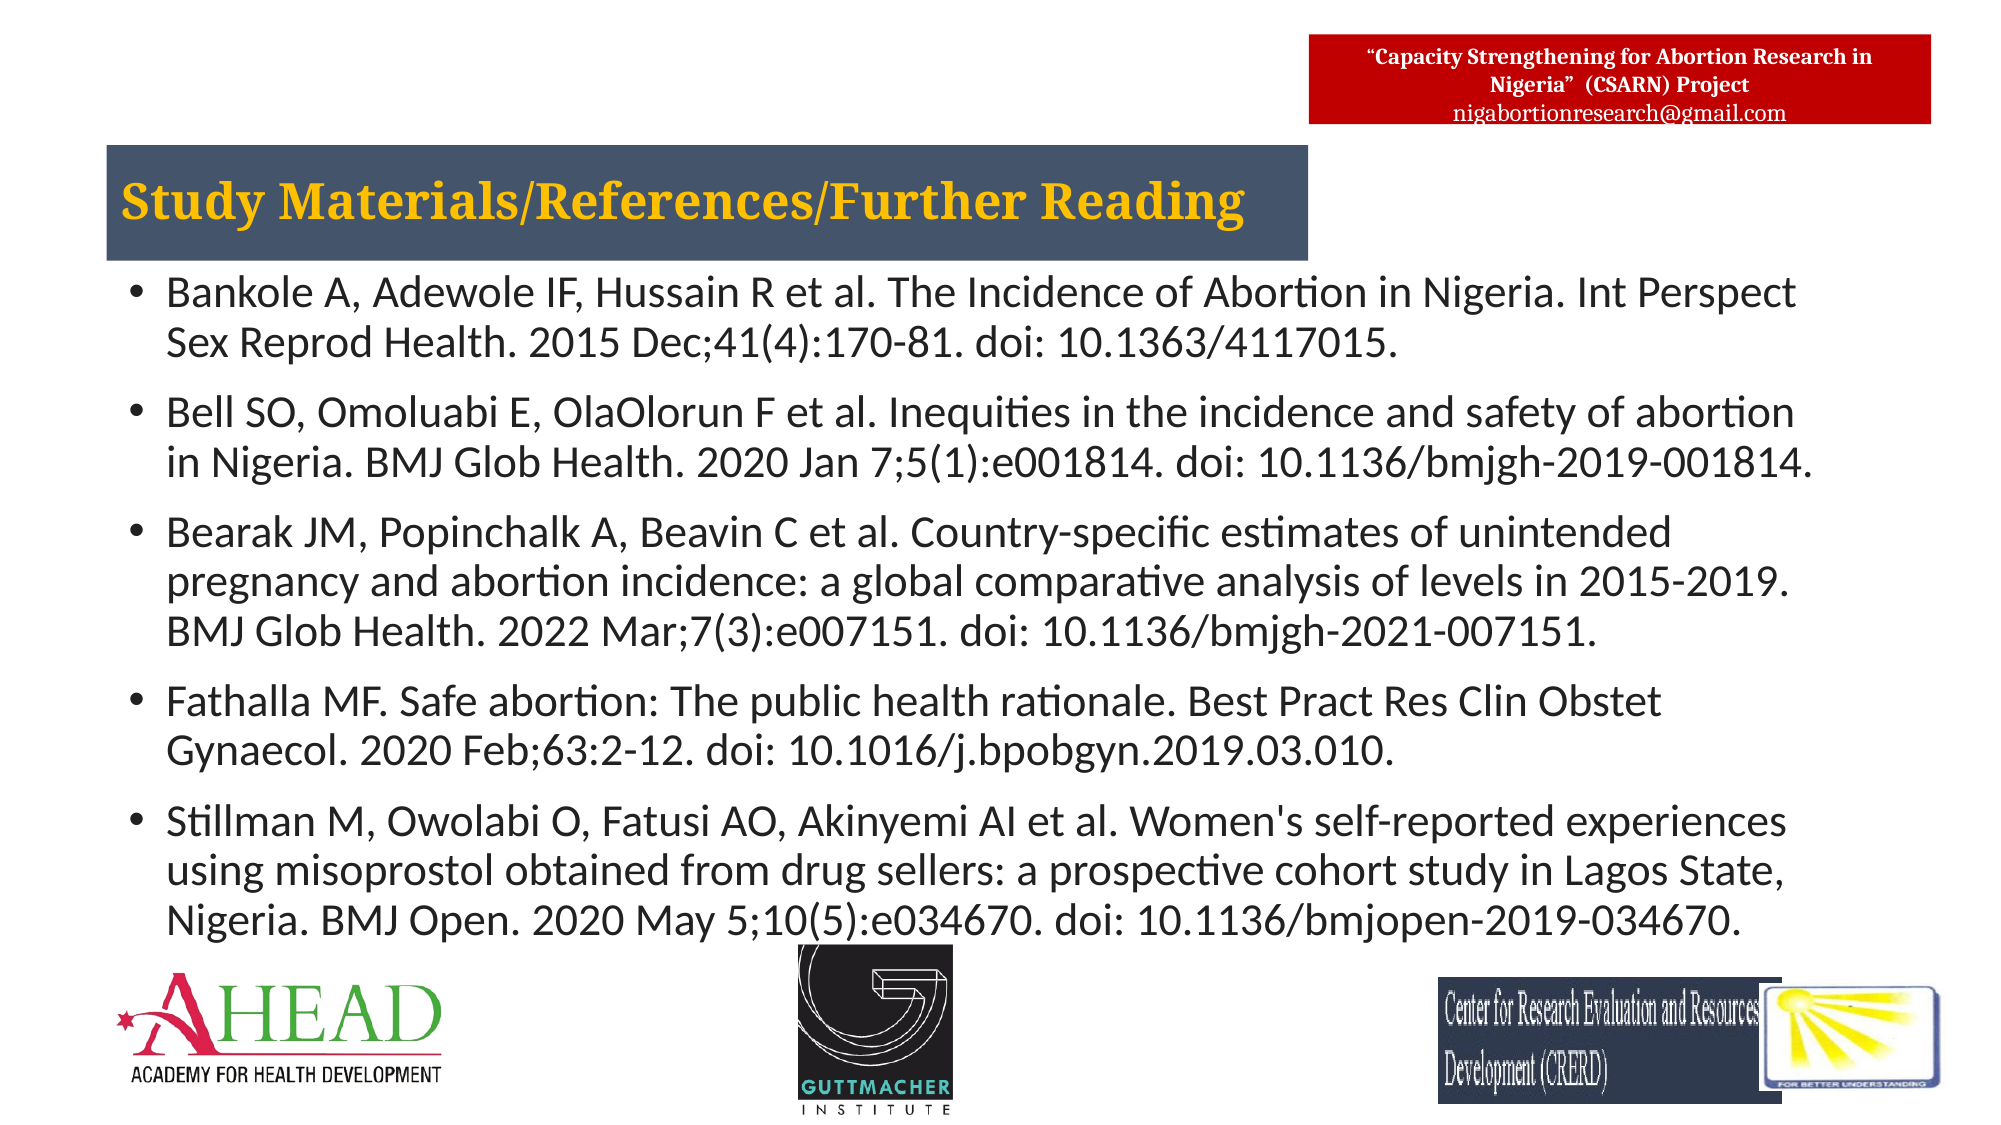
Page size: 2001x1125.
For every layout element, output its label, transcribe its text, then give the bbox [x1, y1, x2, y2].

picture [798, 973, 953, 1115]
picture [1438, 977, 1945, 1104]
list Bankole A, Adewole IF, Hussain R et al. The Incidence of Abortion in Nigeria. Int Perspect Sex Reprod Health. 2015 Dec;41(4):170-81. doi: 10.1363/4117015. Bell SO, Omoluabi E, OlaOlorun F et al. Inequities in the incidence and safety of abortion in Nigeria. BMJ Glob Health. 2020 Jan 7;5(1):e001814. doi: 10.1136/bmjgh-2019-001814. Bearak JM, Popinchalk A, Beavin C et al. Country-specific estimates of unintended pregnancy and abortion incidence: a global comparative analysis of levels in 2015-2019. BMJ Glob Health. 2022 Mar;7(3):e007151. doi: 10.1136/bmjgh-2021-007151. Fathalla MF. Safe abortion: The public health rationale. Best Pract Res Clin Obstet Gynaecol. 2020 Feb;63:2-12. doi: 10.1016/j.bpobgyn.2019.03.010. Stillman M, Owolabi O, Fatusi AO, Akinyemi AI et al. Women's self-reported experiences using misoprostol obtained from drug sellers: a prospective cohort study in Lagos State, Nigeria. BMJ Open. 2020 May 5;10(5):e034670. doi: 10.1136/bmjopen-2019-034670. [113, 260, 1839, 973]
picture [116, 973, 442, 1083]
text_box Study Materials/References/Further Reading [106, 145, 1309, 261]
